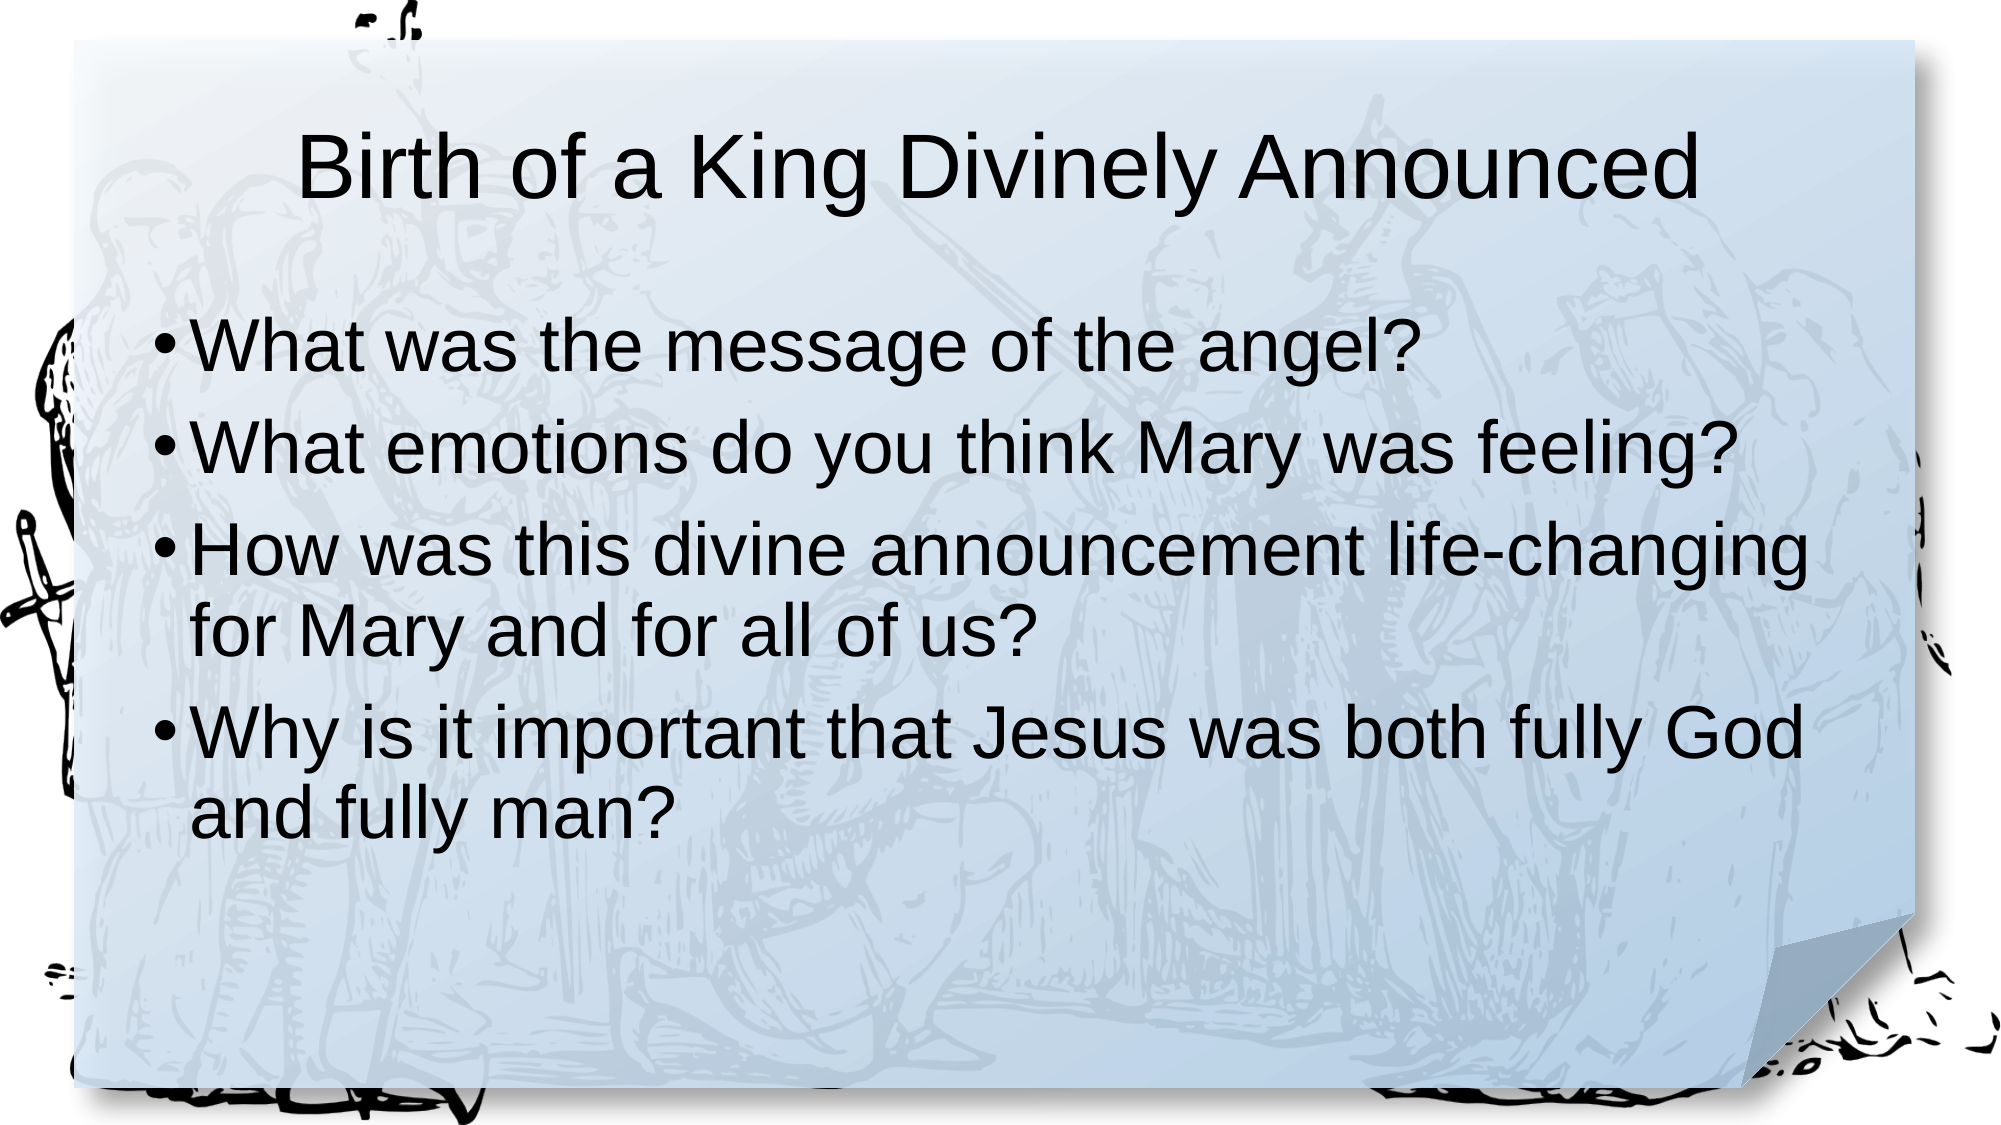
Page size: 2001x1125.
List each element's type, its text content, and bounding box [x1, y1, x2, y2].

title Birth of a King Divinely Announced [137, 59, 1863, 278]
list What was the message of the angel? What emotions do you think Mary was feeling? How was this divine announcement life-changing for Mary and for all of us? Why is it important that Jesus was both fully God and fully man? [137, 299, 1863, 1014]
picture [0, 0, 2001, 1125]
